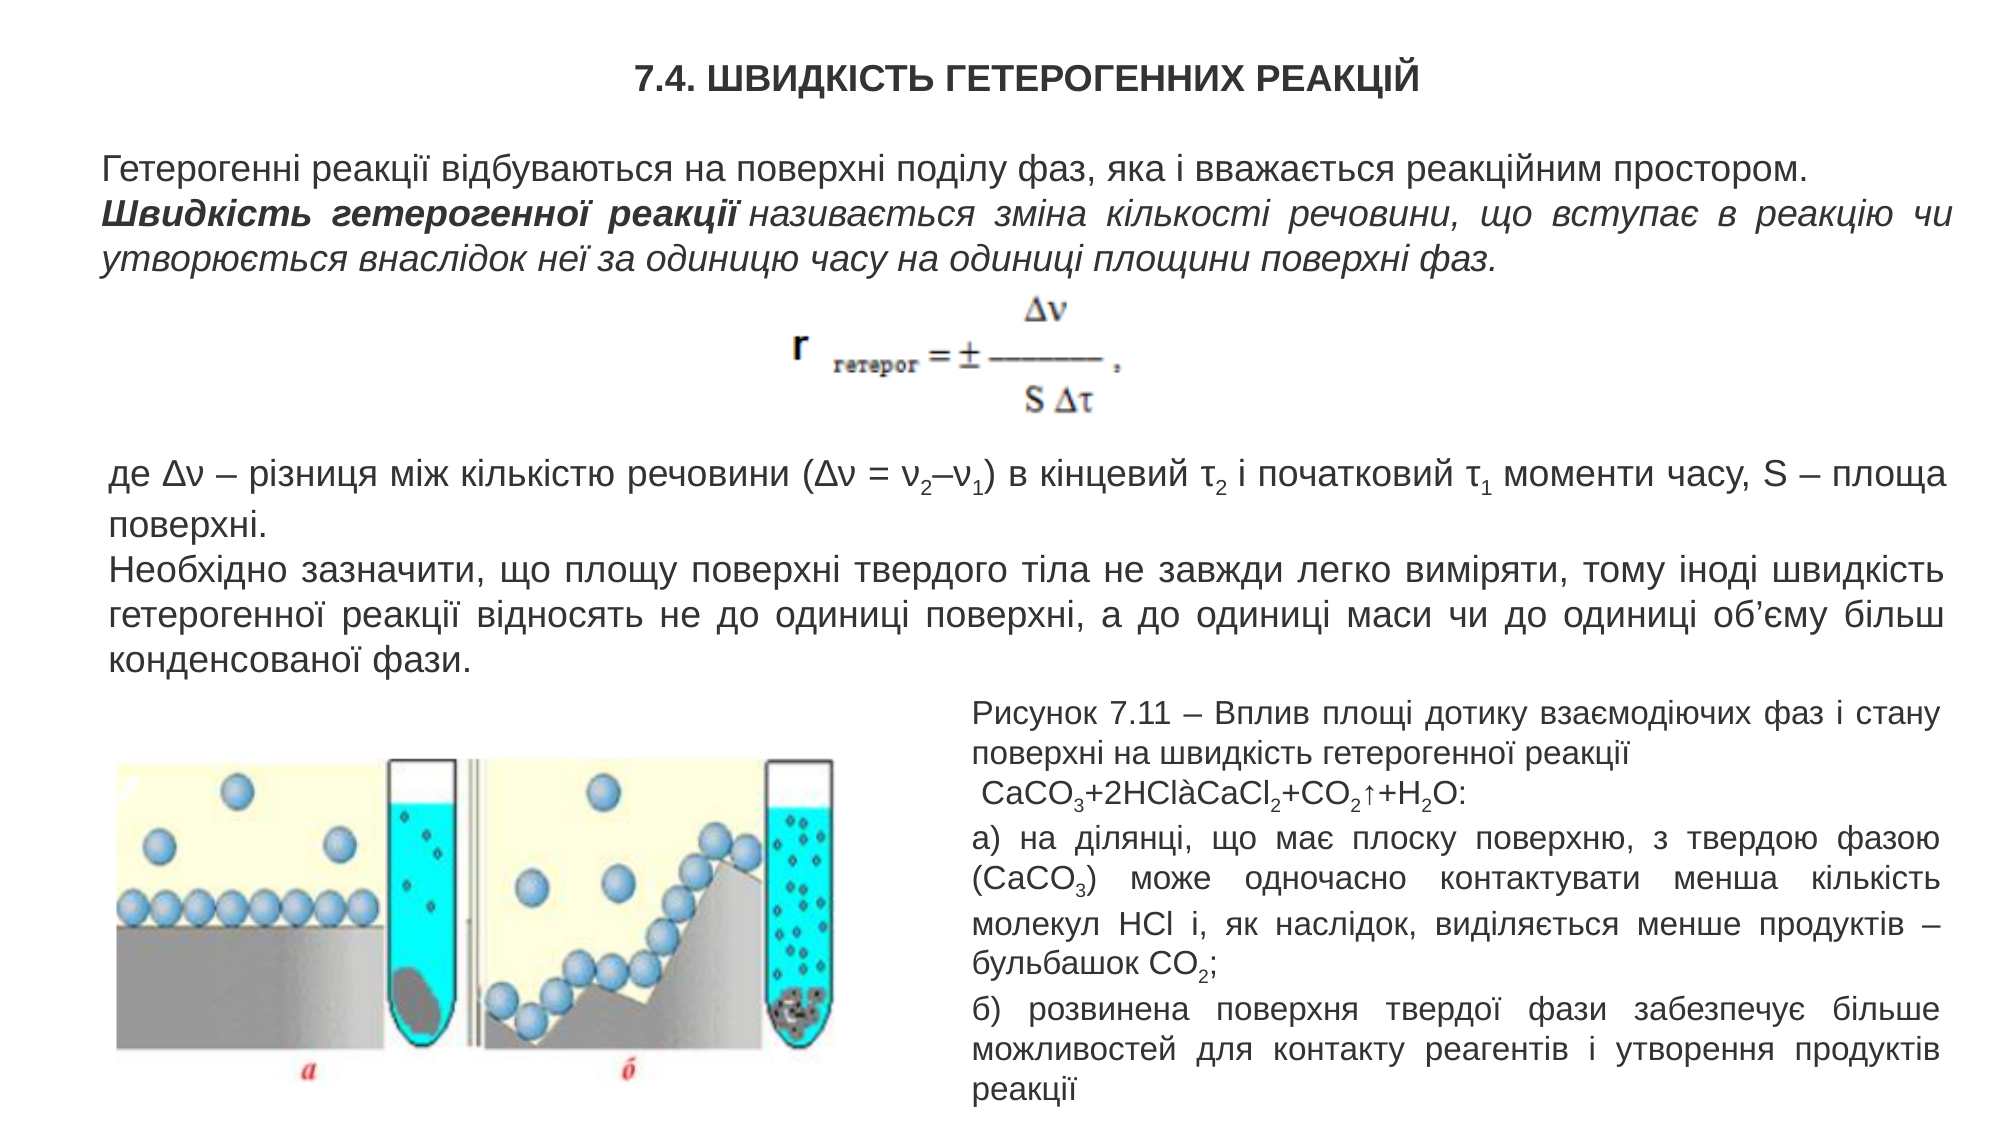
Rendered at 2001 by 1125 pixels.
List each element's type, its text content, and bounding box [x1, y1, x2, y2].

picture [774, 288, 1139, 456]
picture [86, 683, 897, 1125]
text_box 7.4. ШВИДКІСТЬ ГЕТЕРОГЕННИХ РЕАКЦІЙ Гетерогенні реакції відбуваються на поверхні поділу фаз, яка і вважається реакційним простором. Швидкість гетерогенної реакції називається зміна кількості речовини, що вступає в реакцію чи утворюється внаслідок неї за одиницю часу на одиниці площини поверхні фаз. [86, 46, 1969, 287]
text_box де ∆ν – різниця між кількістю речовини (∆ν = ν2–ν1) в кінцевий τ2 і початковий τ1 моменти часу, S – площа поверхні. Необхідно зазначити, що площу поверхні твердого тіла не завжди легко виміряти, тому іноді швидкість гетерогенної реакції відносять не до одиниці поверхні, а до одиниці маси чи до одиниці об’єму більш конденсованої фази. [93, 441, 1962, 688]
text_box Рисунок 7.11 – Вплив площі дотику взаємодіючих фаз і стану поверхні на швидкість гетерогенної реакції СаCО3+2HClàCaCl2+CO2↑+H2O: а) на ділянці, що має плоску поверхню, з твердою фазою (СаCО3) може одночасно контактувати менша кількість молекул HCl і, як наслідок, виділяється менше продуктів – бульбашок CO2; б) розвинена поверхня твердої фази забезпечує більше можливостей для контакту реагентів і утворення продуктів реакції [956, 683, 1957, 1115]
